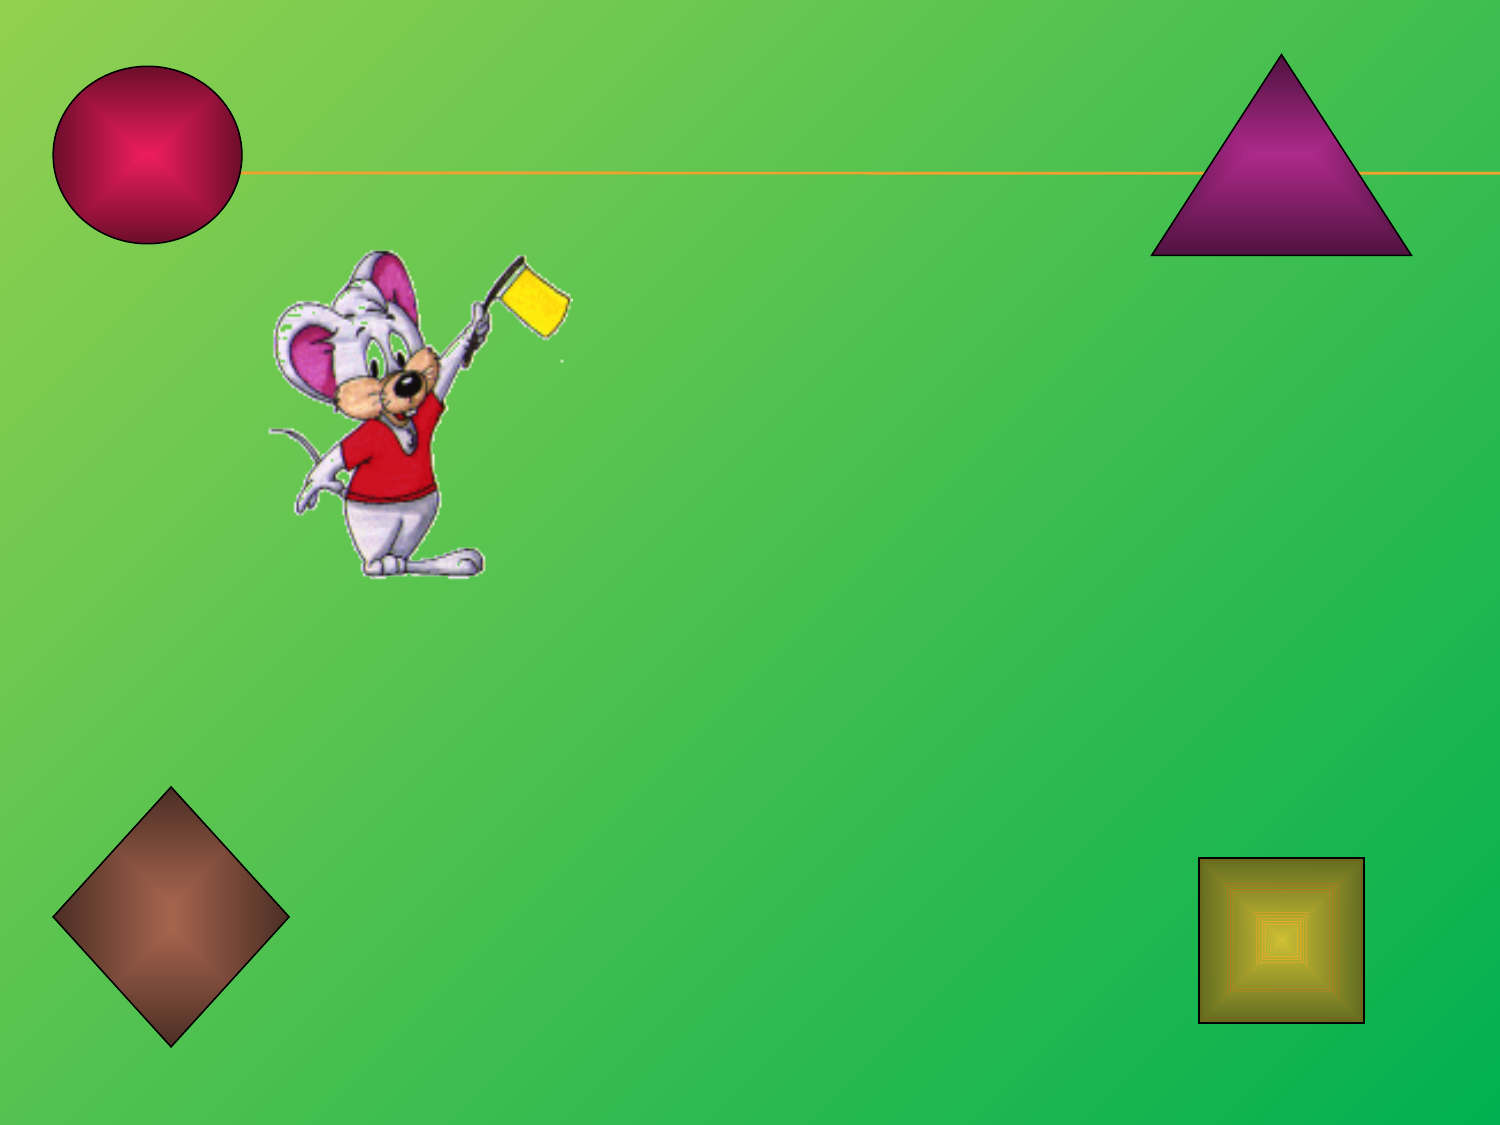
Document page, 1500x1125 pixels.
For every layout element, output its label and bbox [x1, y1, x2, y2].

picture [241, 231, 574, 587]
text_box [53, 786, 290, 1047]
text_box [1151, 54, 1412, 256]
text_box [1198, 857, 1365, 1024]
text_box [53, 66, 242, 244]
